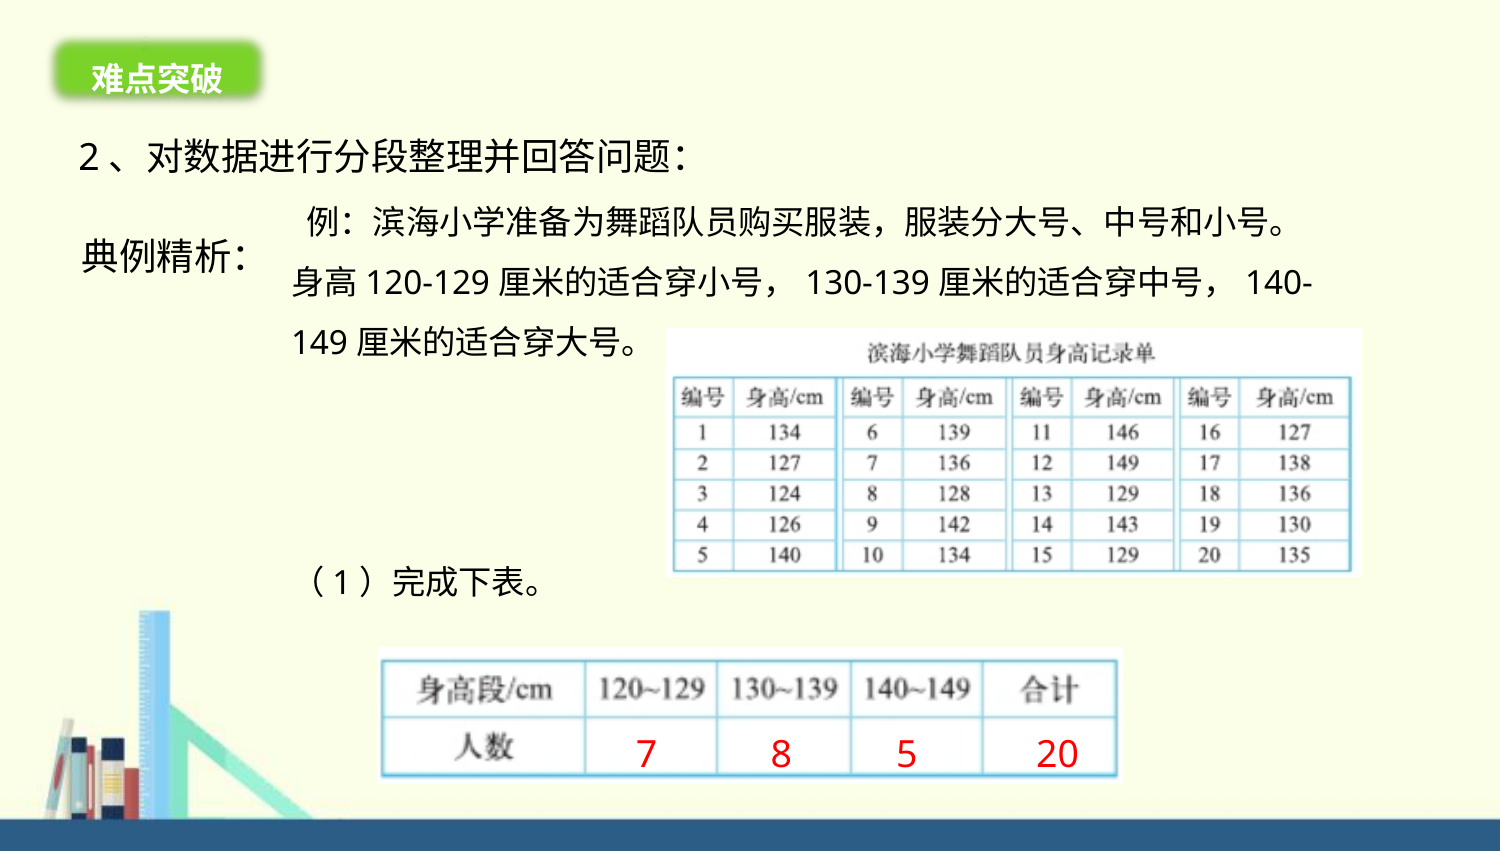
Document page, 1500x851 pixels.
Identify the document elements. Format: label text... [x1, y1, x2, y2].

text_box 典例精析： [74, 206, 277, 282]
picture [0, 0, 1500, 851]
text_box 难点突破 [63, 49, 252, 88]
text_box 2、对数据进行分段整理并回答问题： [64, 103, 956, 175]
text_box 例：滨海小学准备为舞蹈队员购买服装，服装分大号、中号和小号。身高120-129厘米的适合穿小号，130-139厘米的适合穿中号，140-149厘米的适合穿大号。 （1）完成下表。 [277, 174, 1331, 329]
